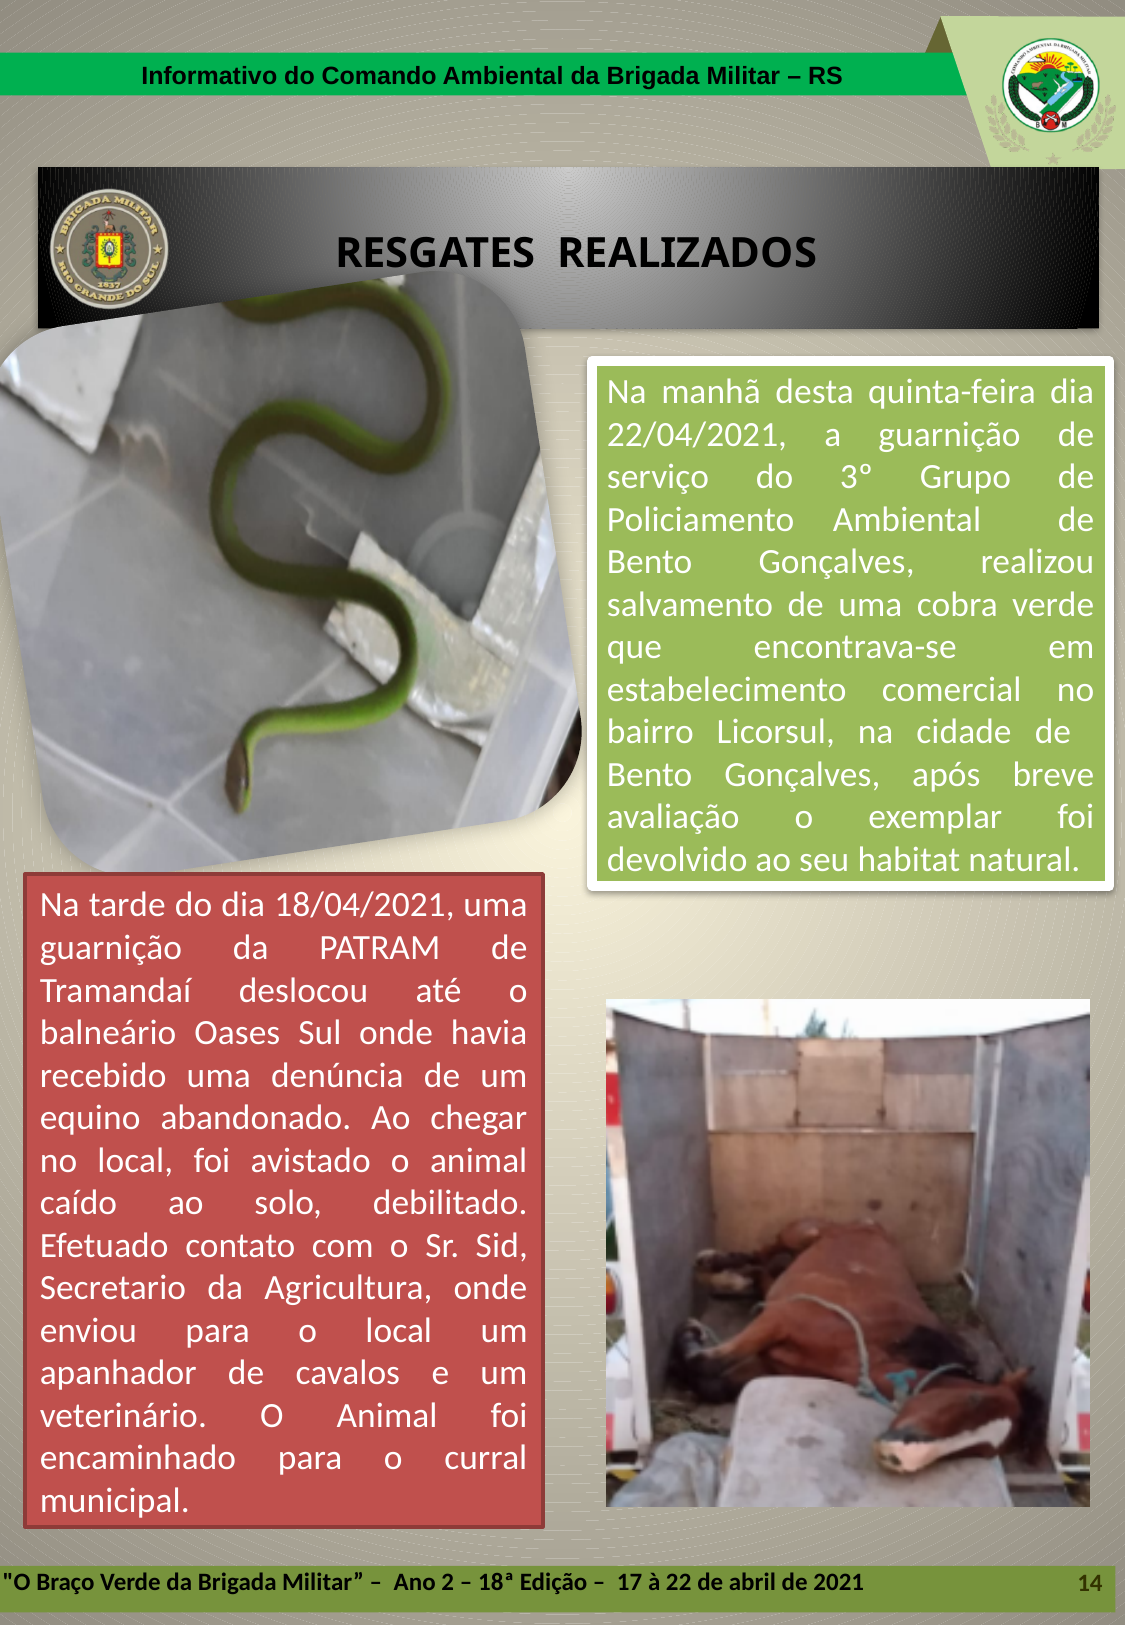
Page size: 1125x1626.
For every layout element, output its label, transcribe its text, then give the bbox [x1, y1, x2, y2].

slide_number 14 [1058, 1538, 1118, 1625]
picture [0, 183, 582, 872]
text_box RESGATES REALIZADOS [36, 165, 1101, 330]
text_box Informativo do Comando Ambiental da Brigada Militar – RS [123, 52, 862, 97]
picture [921, 11, 1125, 165]
text_box Na tarde do dia 18/04/2021, uma guarnição da PATRAM de Tramandaí deslocou até o balneário Oases Sul onde havia recebido uma denúncia de um equino abandonado. Ao chegar no local, foi avistado o animal caído ao solo, debilitado. Efetuado contato com o Sr. Sid, Secretario da Agricultura, onde enviou para o local um apanhador de cavalos e um veterinário. O Animal foi encaminhado para o curral municipal. [23, 872, 545, 1529]
footer "O Braço Verde da Brigada Militar” – Ano 2 – 18ª Edição – 17 à 22 de abril de 2021 [0, 1545, 1057, 1616]
picture [606, 999, 1091, 1507]
text_box [0, 50, 916, 98]
text_box Na manhã desta quinta-feira dia 22/04/2021, a guarnição de serviço do 3º Grupo de Policiamento Ambiental de Bento Gonçalves, realizou salvamento de uma cobra verde que encontrava-se em estabelecimento comercial no bairro Licorsul, na cidade de Bento Gonçalves, após breve avaliação o exemplar foi devolvido ao seu habitat natural. [589, 358, 1113, 889]
